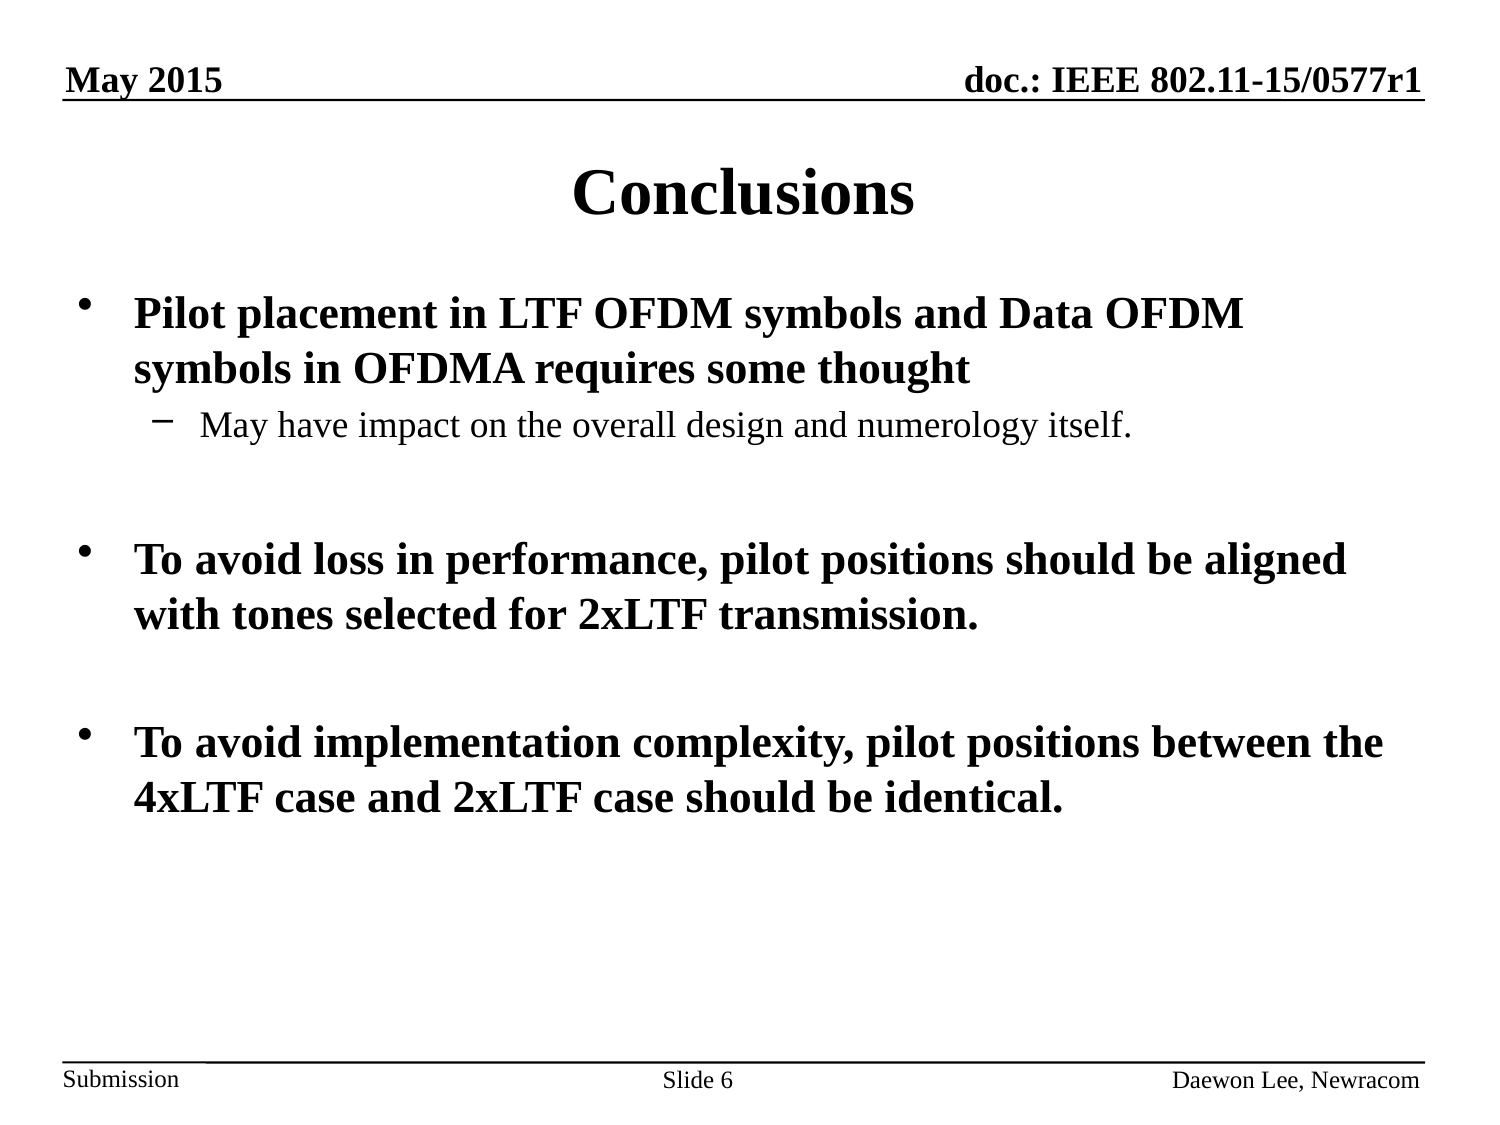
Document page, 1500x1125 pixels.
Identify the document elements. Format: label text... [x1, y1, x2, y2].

title Conclusions [62, 112, 1425, 263]
list Pilot placement in LTF OFDM symbols and Data OFDM symbols in OFDMA requires some thought May have impact on the overall design and numerology itself. To avoid loss in performance, pilot positions should be aligned with tones selected for 2xLTF transmission. To avoid implementation complexity, pilot positions between the 4xLTF case and 2xLTF case should be identical. [62, 275, 1425, 975]
